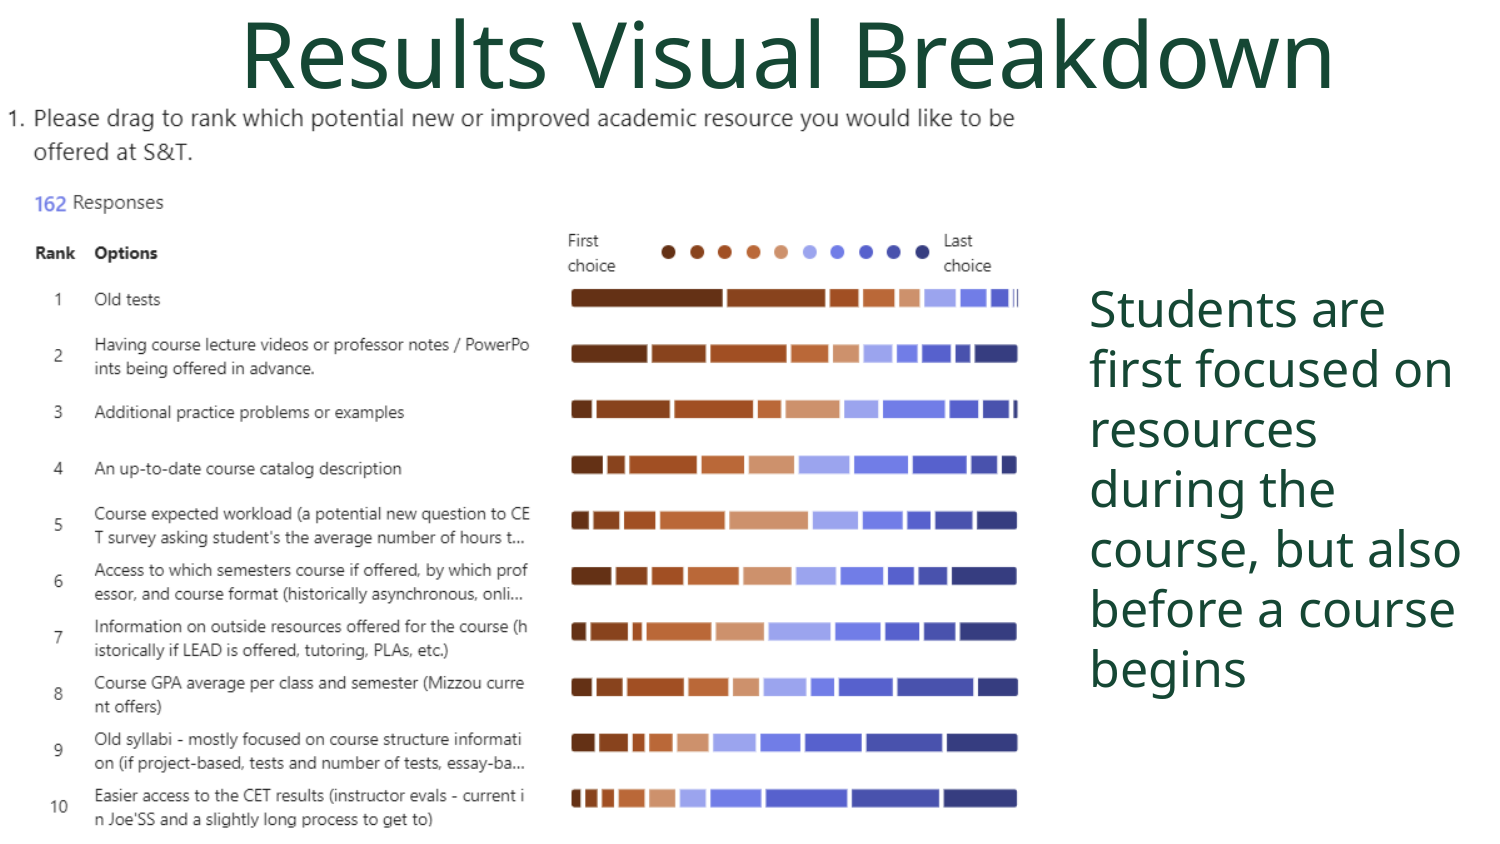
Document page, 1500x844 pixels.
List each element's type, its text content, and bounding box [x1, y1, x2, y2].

picture [0, 100, 1052, 829]
text_box Students are first focused on resources during the course, but also before a course begins [1089, 277, 1485, 844]
title Results Visual Breakdown [224, 0, 1500, 118]
